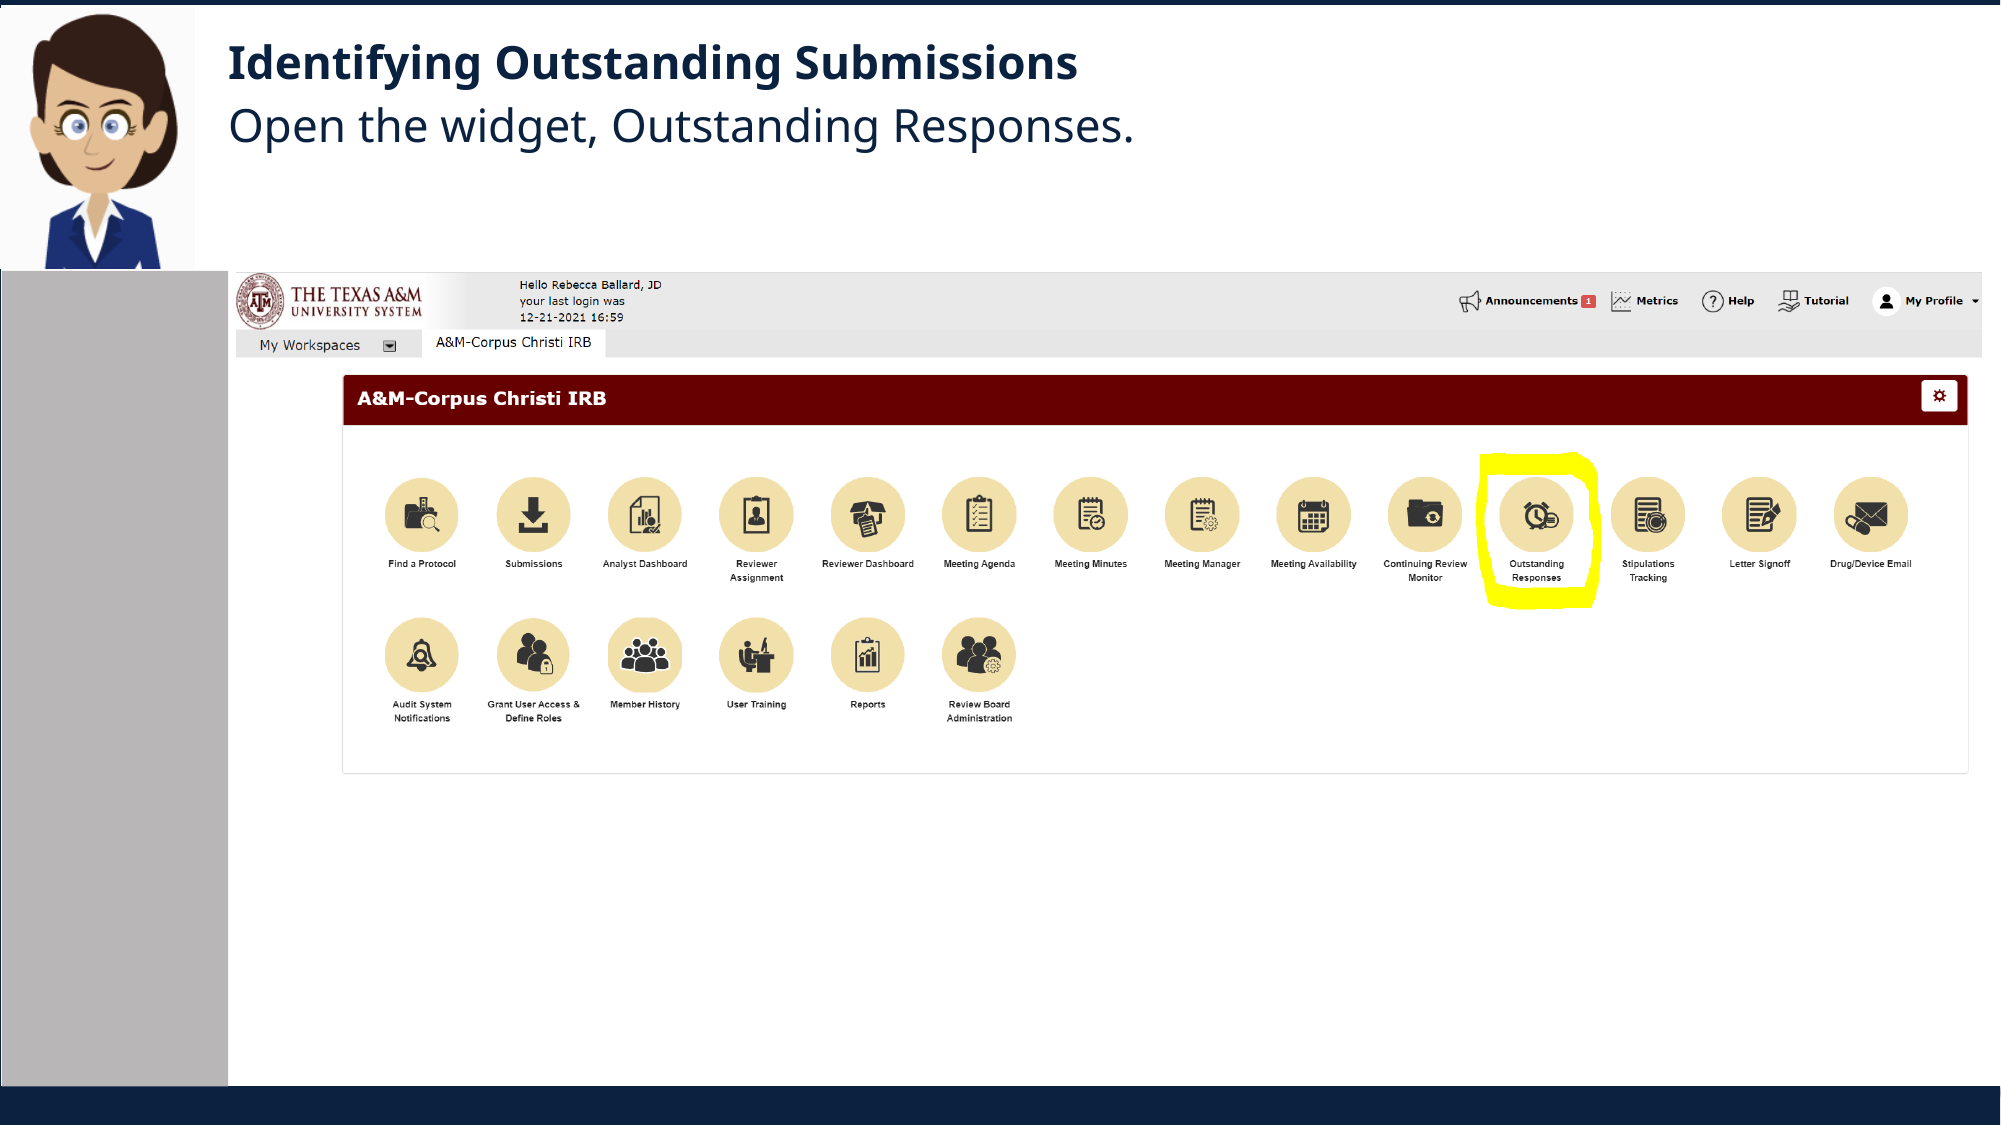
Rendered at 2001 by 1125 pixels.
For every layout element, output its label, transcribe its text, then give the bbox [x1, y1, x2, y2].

text_box Open the widget, Outstanding Responses. [228, 96, 1983, 152]
text_box [0, 269, 230, 1088]
picture [0, 8, 195, 270]
text_box Identifying Outstanding Submissions [228, 33, 1983, 89]
picture [235, 268, 1982, 806]
